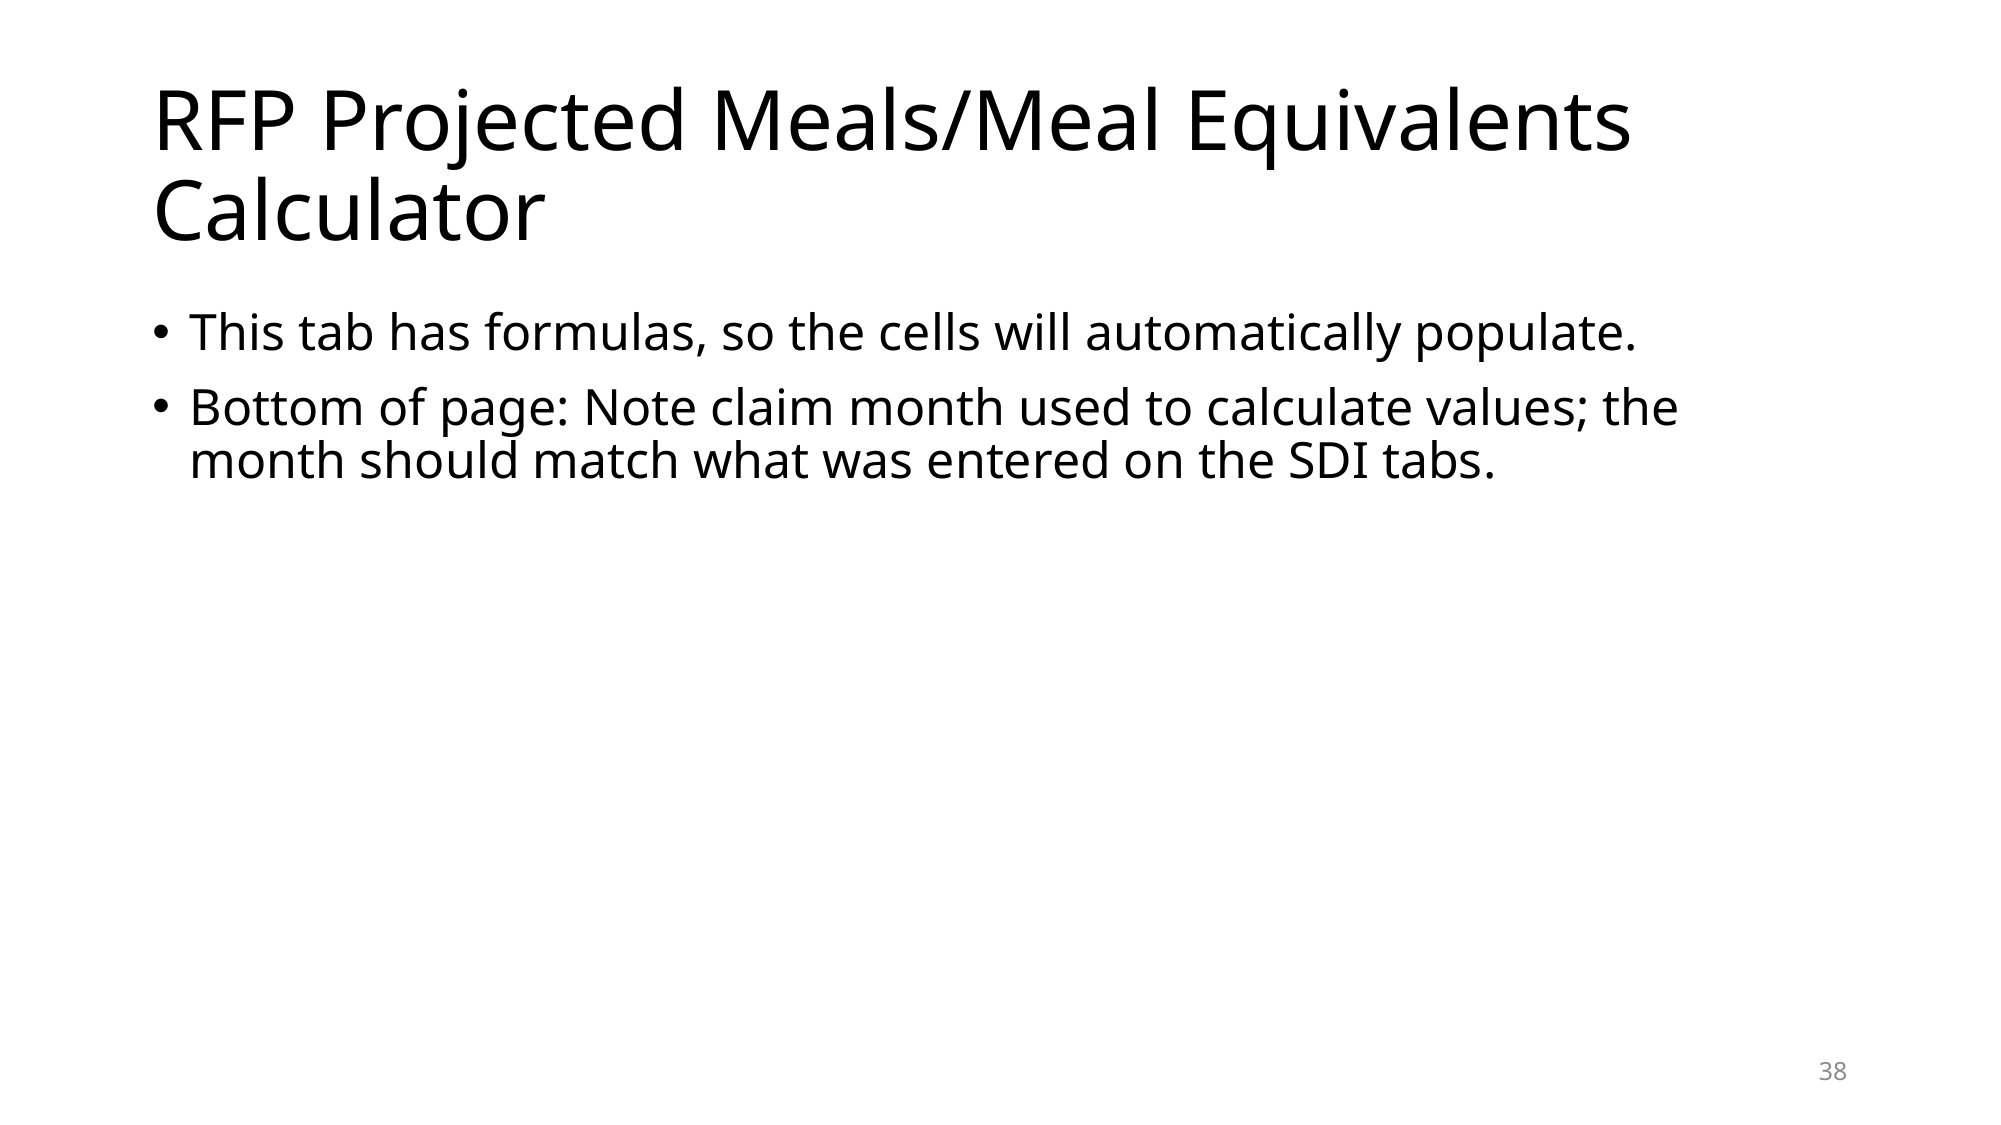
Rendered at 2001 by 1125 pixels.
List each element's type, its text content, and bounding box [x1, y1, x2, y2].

title RFP Projected Meals/Meal Equivalents Calculator [137, 59, 1863, 278]
slide_number 38 [1412, 1042, 1863, 1103]
list This tab has formulas, so the cells will automatically populate. Bottom of page: Note claim month used to calculate values; the month should match what was entered on the SDI tabs. [137, 299, 1863, 1014]
